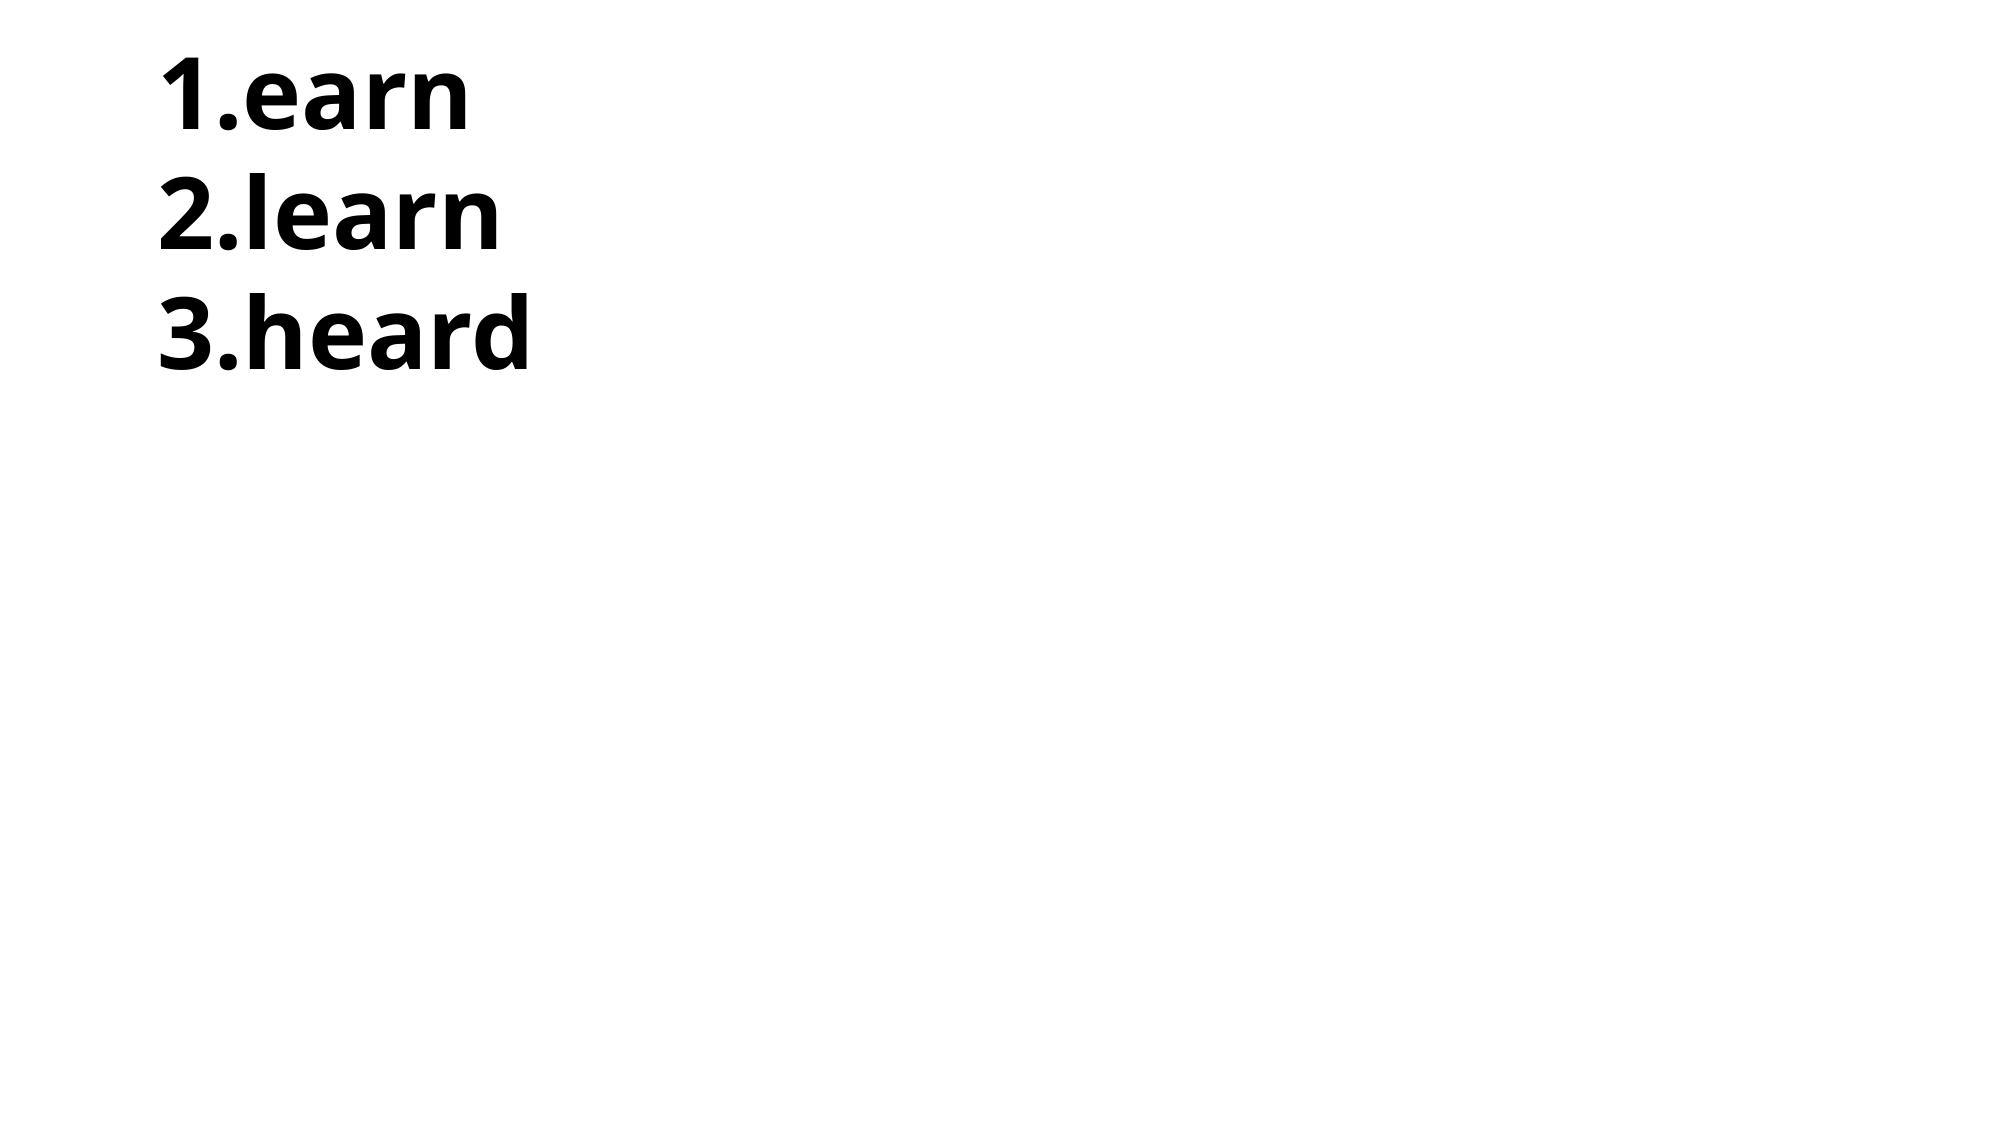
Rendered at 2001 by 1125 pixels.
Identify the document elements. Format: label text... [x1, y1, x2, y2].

text_box earn learn heard [142, 22, 868, 442]
